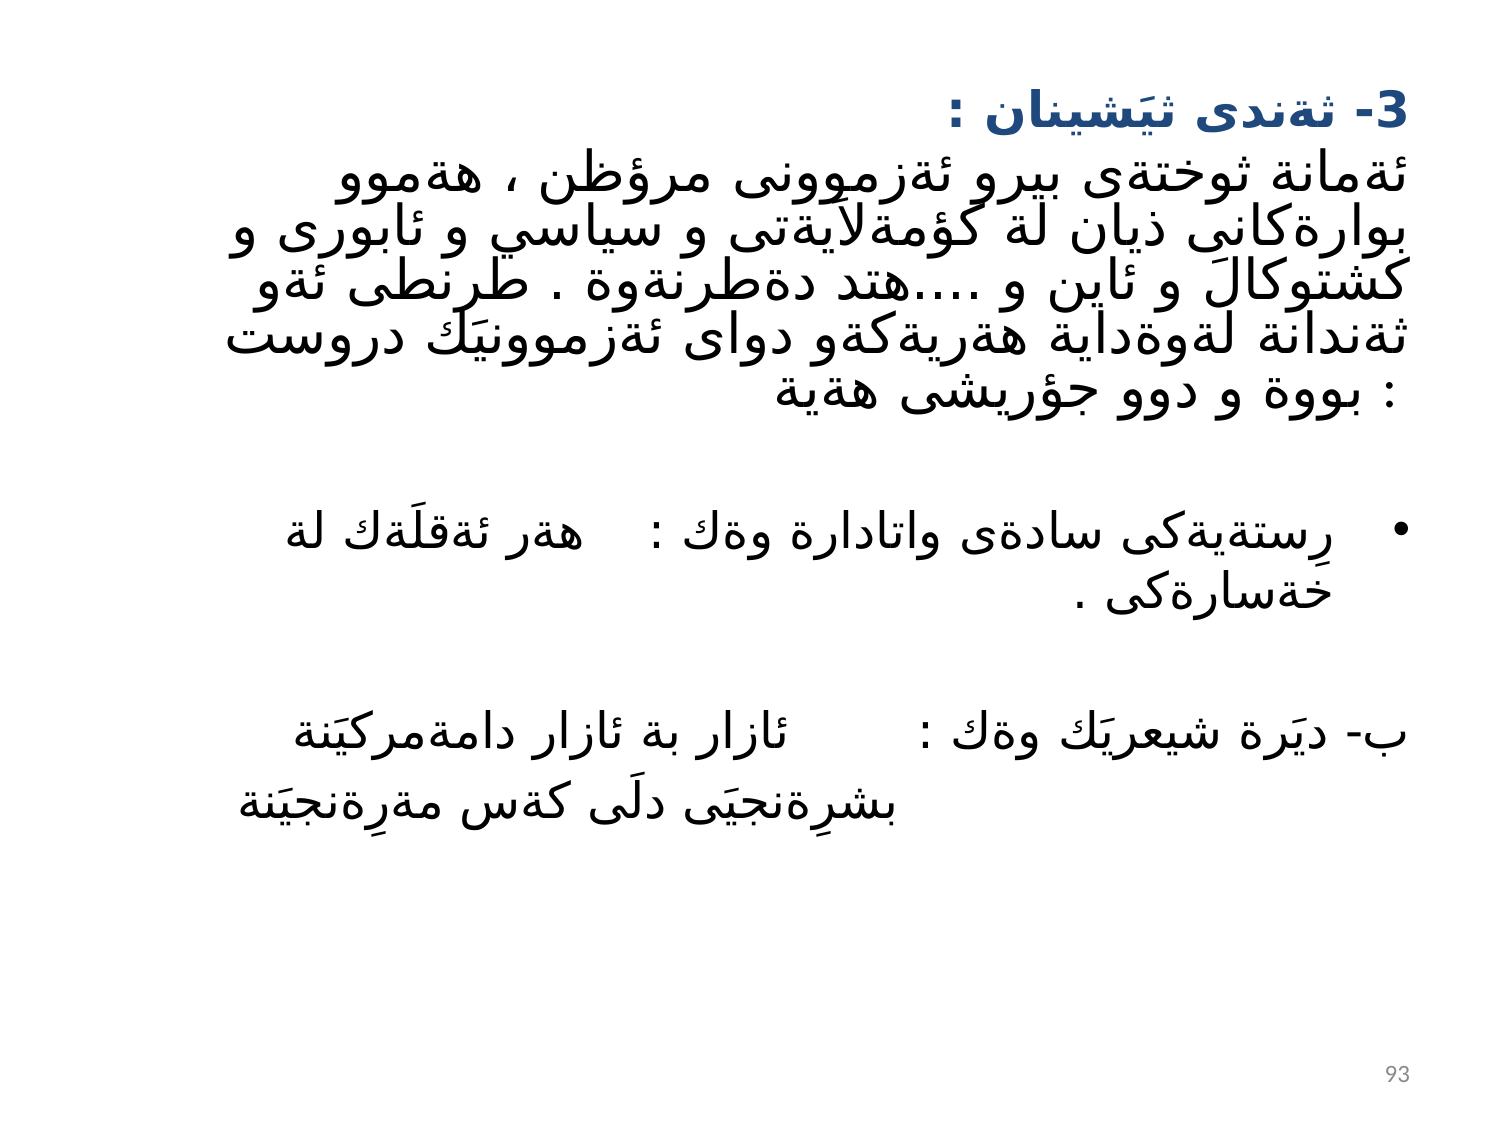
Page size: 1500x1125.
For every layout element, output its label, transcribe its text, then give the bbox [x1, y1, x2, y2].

list 3- ثةندى ثيَشينان : ئةمانة ثوختةى بيرو ئةزموونى مرؤظن ، هةموو بوارةكانى ذيان لة كؤمةلاَيةتى و سياسي و ئابورى و كشتوكالَ و ئاين و ....هتد دةطرنةوة . طرنطى ئةو ثةندانة لةوةداية هةريةكةو دواى ئةزموونيَك دروست بووة و دوو جؤريشى هةية : رِستةيةكى سادةى واتادارة وةك : هةر ئةقلَةك لة خةسارةكى . ب- ديَرة شيعريَك وةك : ئازار بة ئازار دامةمركيَنة بشرِةنجيَى دلَى كةس مةرِةنجيَنة [75, 0, 1425, 955]
slide_number 93 [1074, 1042, 1425, 1103]
